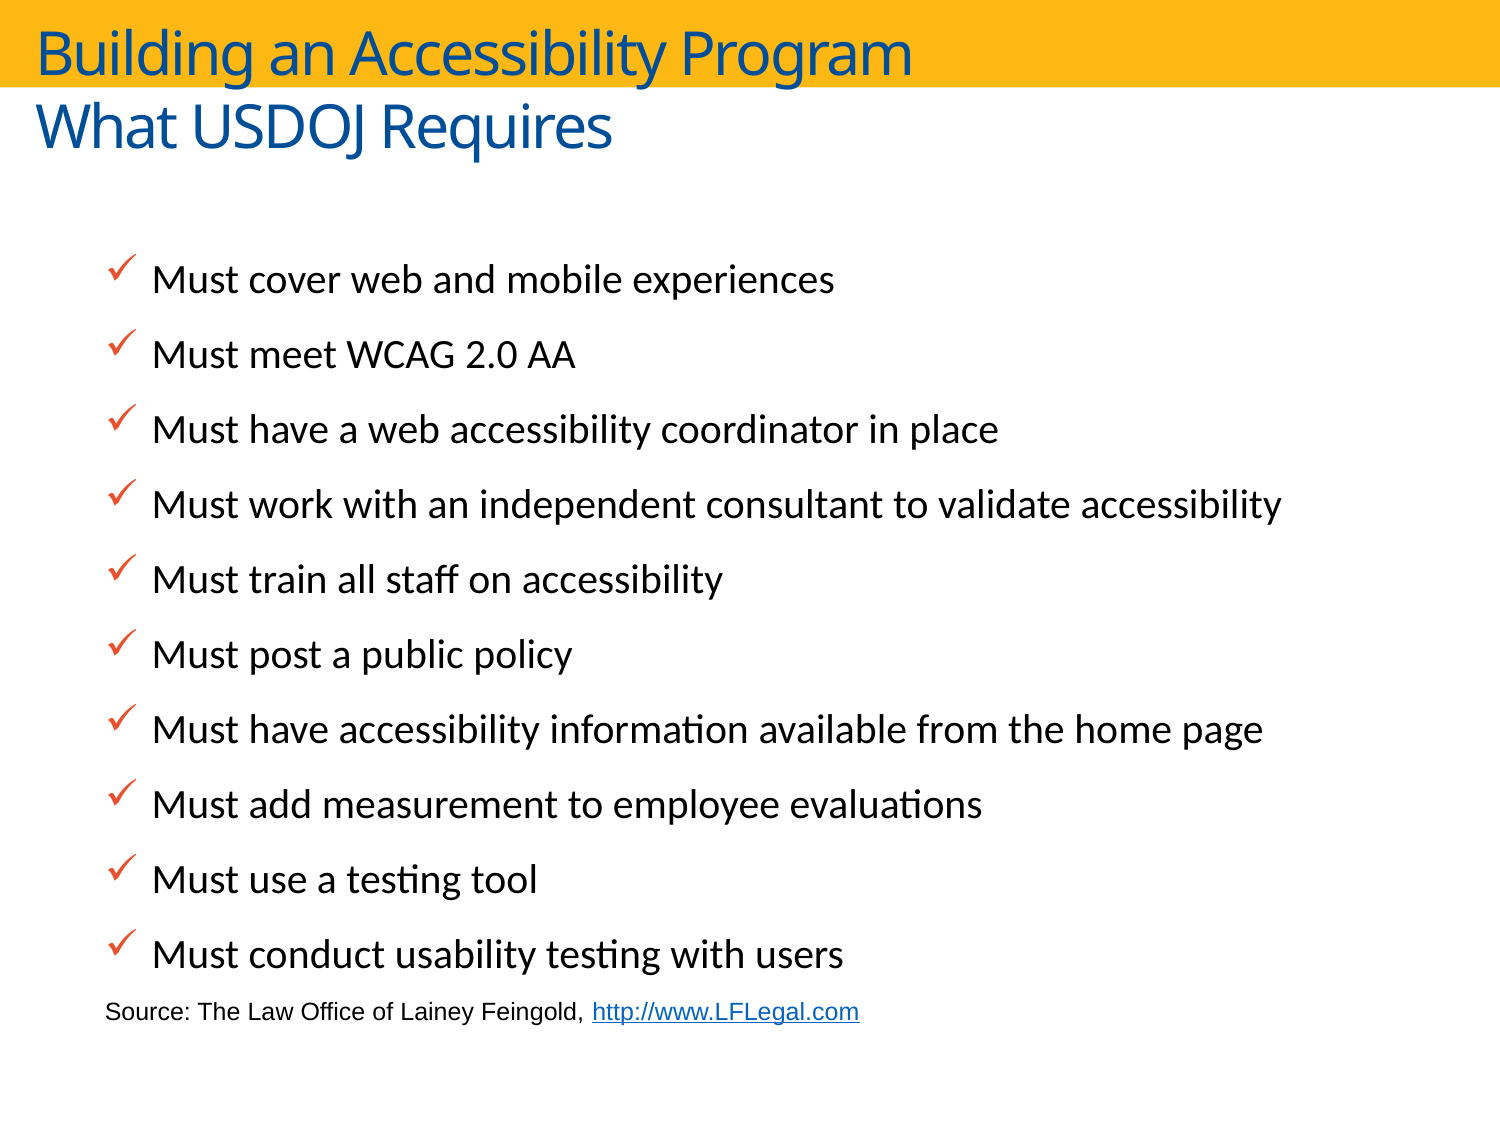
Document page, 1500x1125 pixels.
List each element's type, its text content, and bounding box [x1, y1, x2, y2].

text_box Source: The Law Office of Lainey Feingold, http://www.LFLegal.com [90, 988, 1300, 1033]
text_box Must cover web and mobile experiences Must meet WCAG 2.0 AA Must have a web accessibility coordinator in place Must work with an independent consultant to validate accessibility Must train all staff on accessibility Must post a public policy Must have accessibility information available from the home page Must add measurement to employee evaluations Must use a testing tool Must conduct usability testing with users [89, 219, 1410, 984]
title Building an Accessibility Program What USDOJ Requires [20, 6, 1370, 169]
